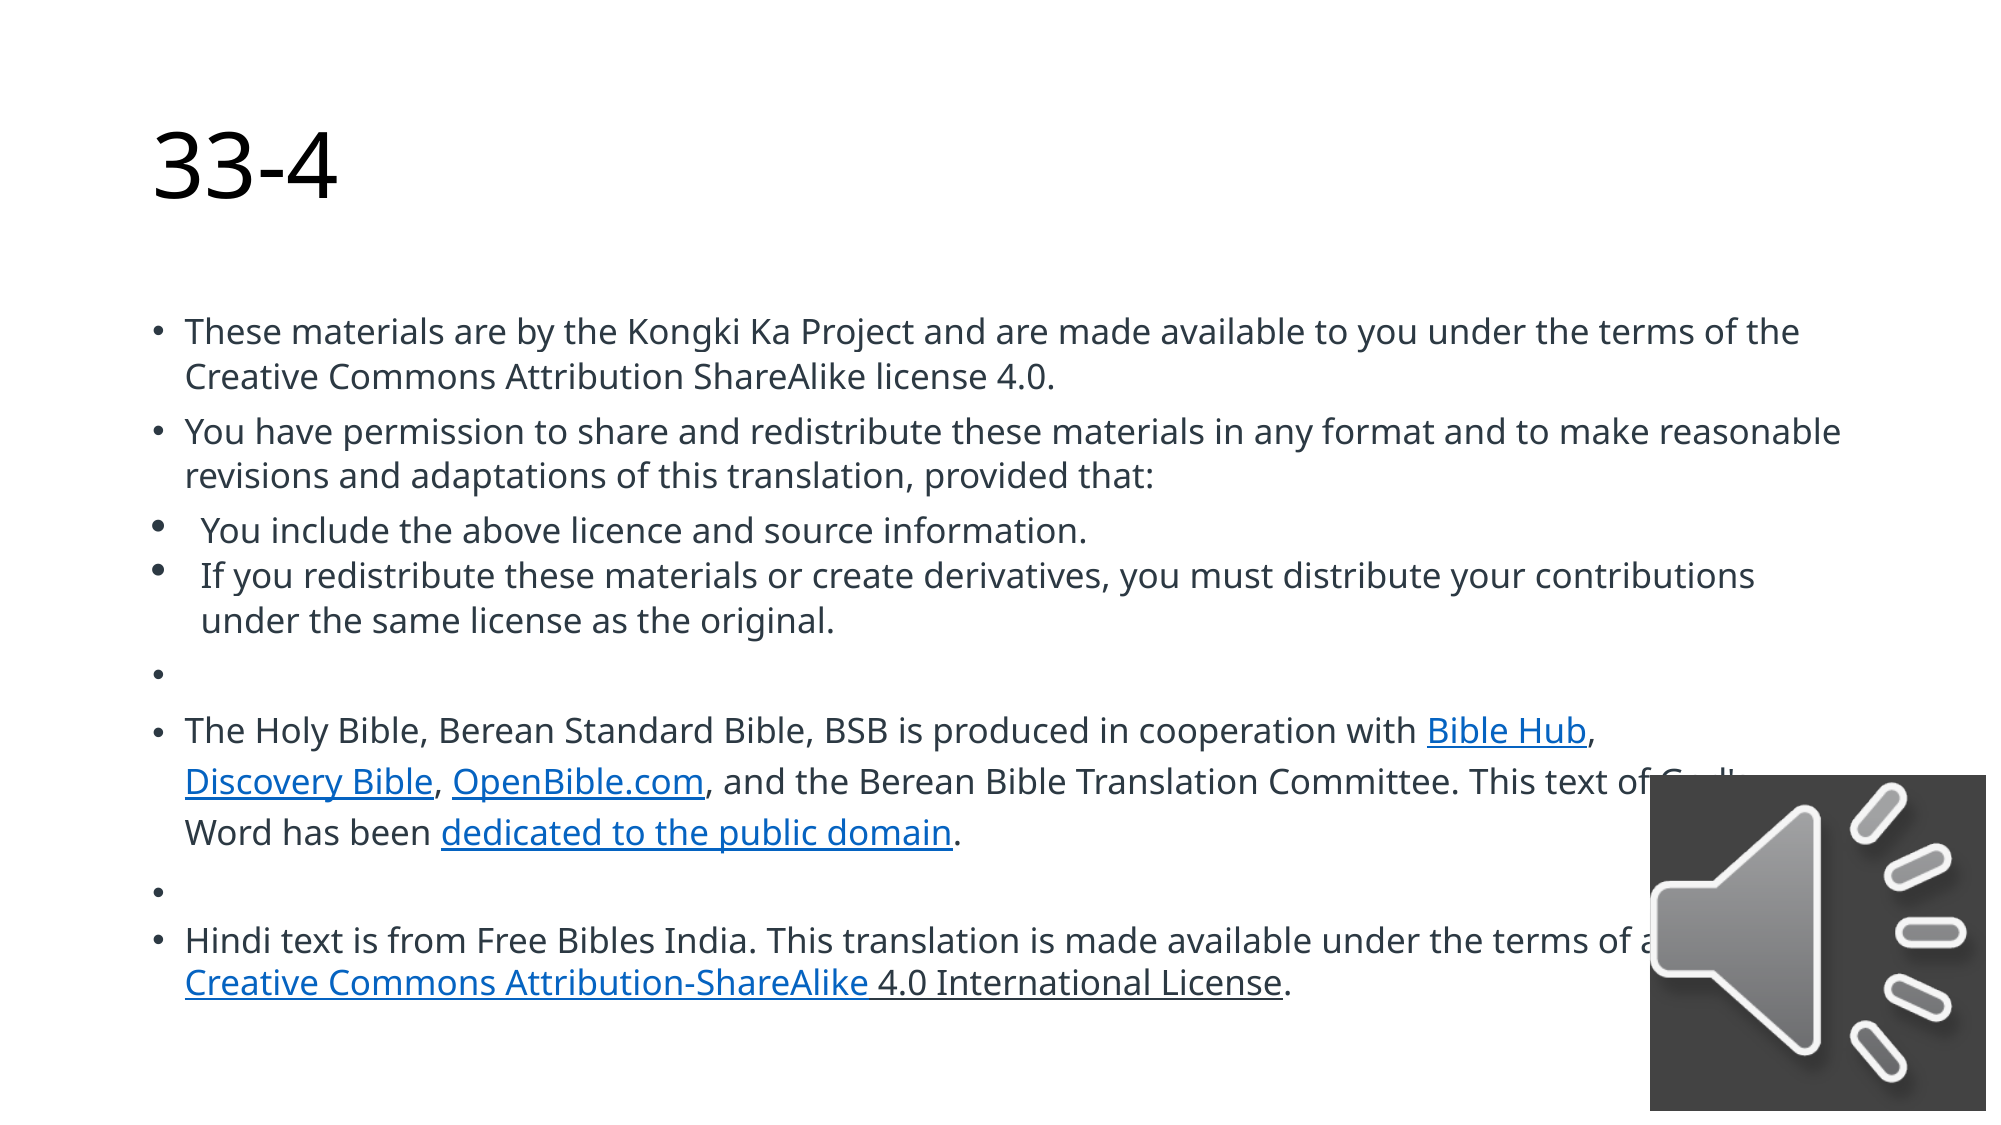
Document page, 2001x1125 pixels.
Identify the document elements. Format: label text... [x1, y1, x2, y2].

title 33-4 [137, 59, 1863, 278]
list These materials are by the Kongki Ka Project and are made available to you under the terms of the Creative Commons Attribution ShareAlike license 4.0. You have permission to share and redistribute these materials in any format and to make reasonable revisions and adaptations of this translation, provided that: You include the above licence and source information. If you redistribute these materials or create derivatives, you must distribute your contributions under the same license as the original. The Holy Bible, Berean Standard Bible, BSB is produced in cooperation with Bible Hub, Discovery Bible, OpenBible.com, and the Berean Bible Translation Committee. This text of God's Word has been dedicated to the public domain. Hindi text is from Free Bibles India. This translation is made available under the terms of a Creative Commons Attribution-ShareAlike 4.0 International License. [137, 299, 1863, 1014]
picture [1648, 773, 1987, 1112]
